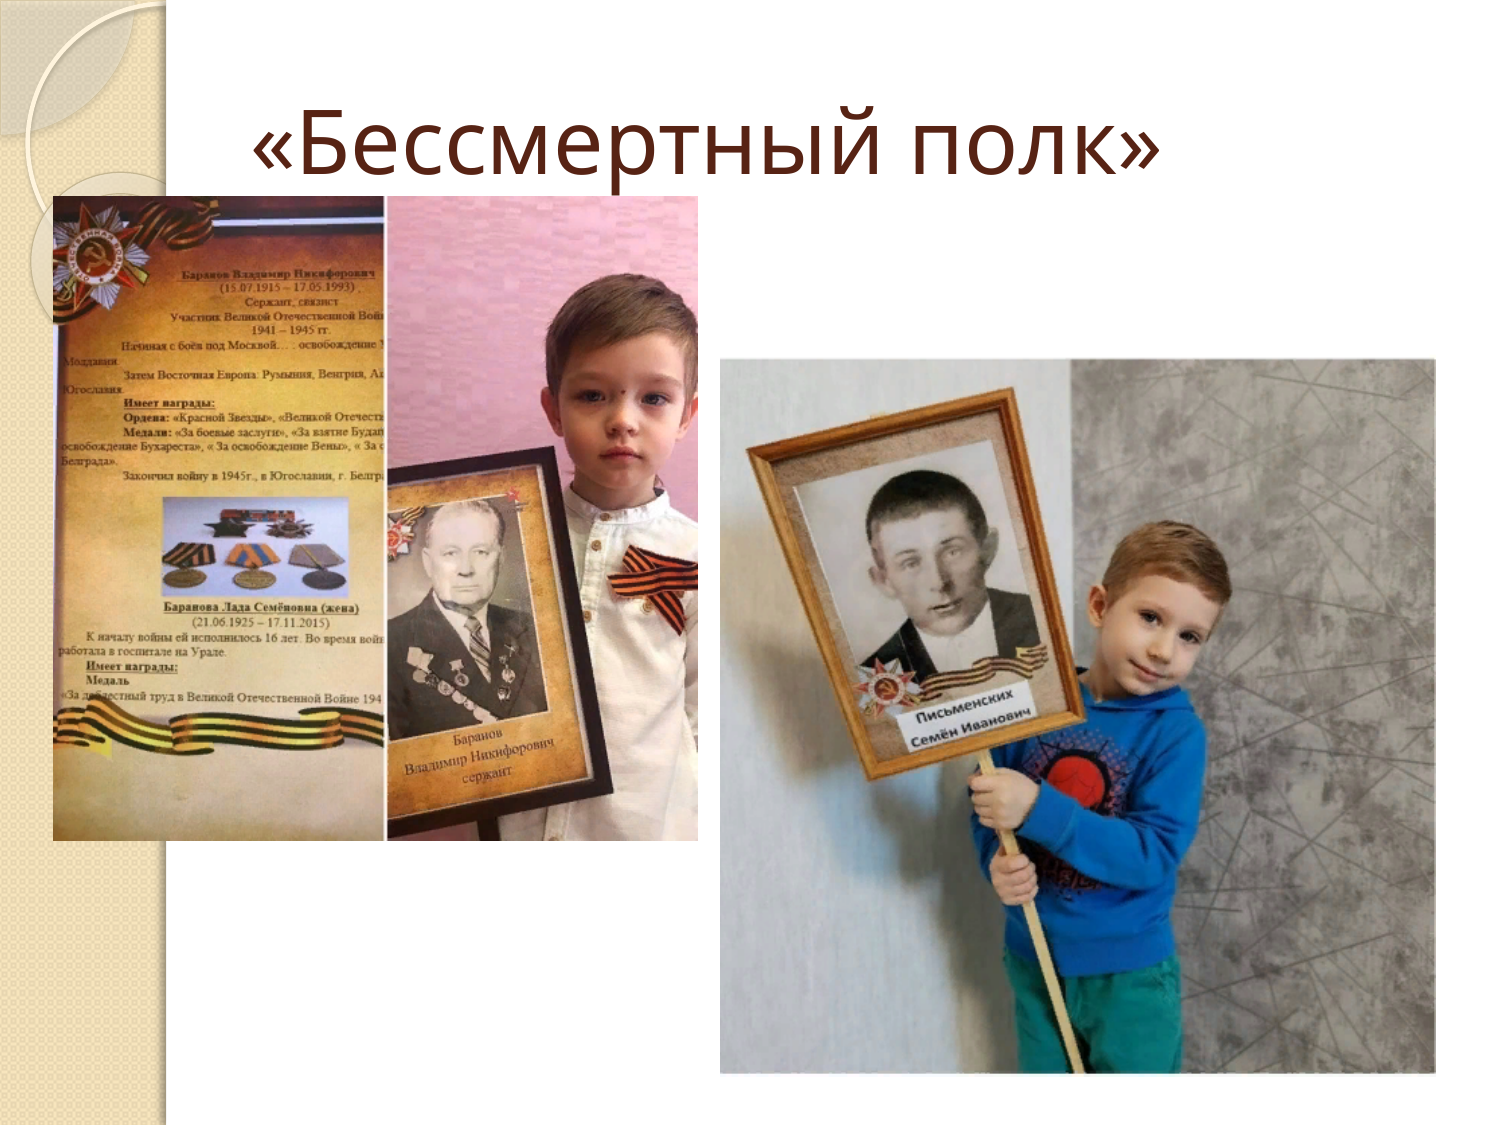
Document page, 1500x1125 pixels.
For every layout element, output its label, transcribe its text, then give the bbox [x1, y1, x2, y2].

picture [52, 195, 698, 842]
title «Бессмертный полк» [235, 45, 1466, 233]
picture [720, 349, 1436, 1077]
